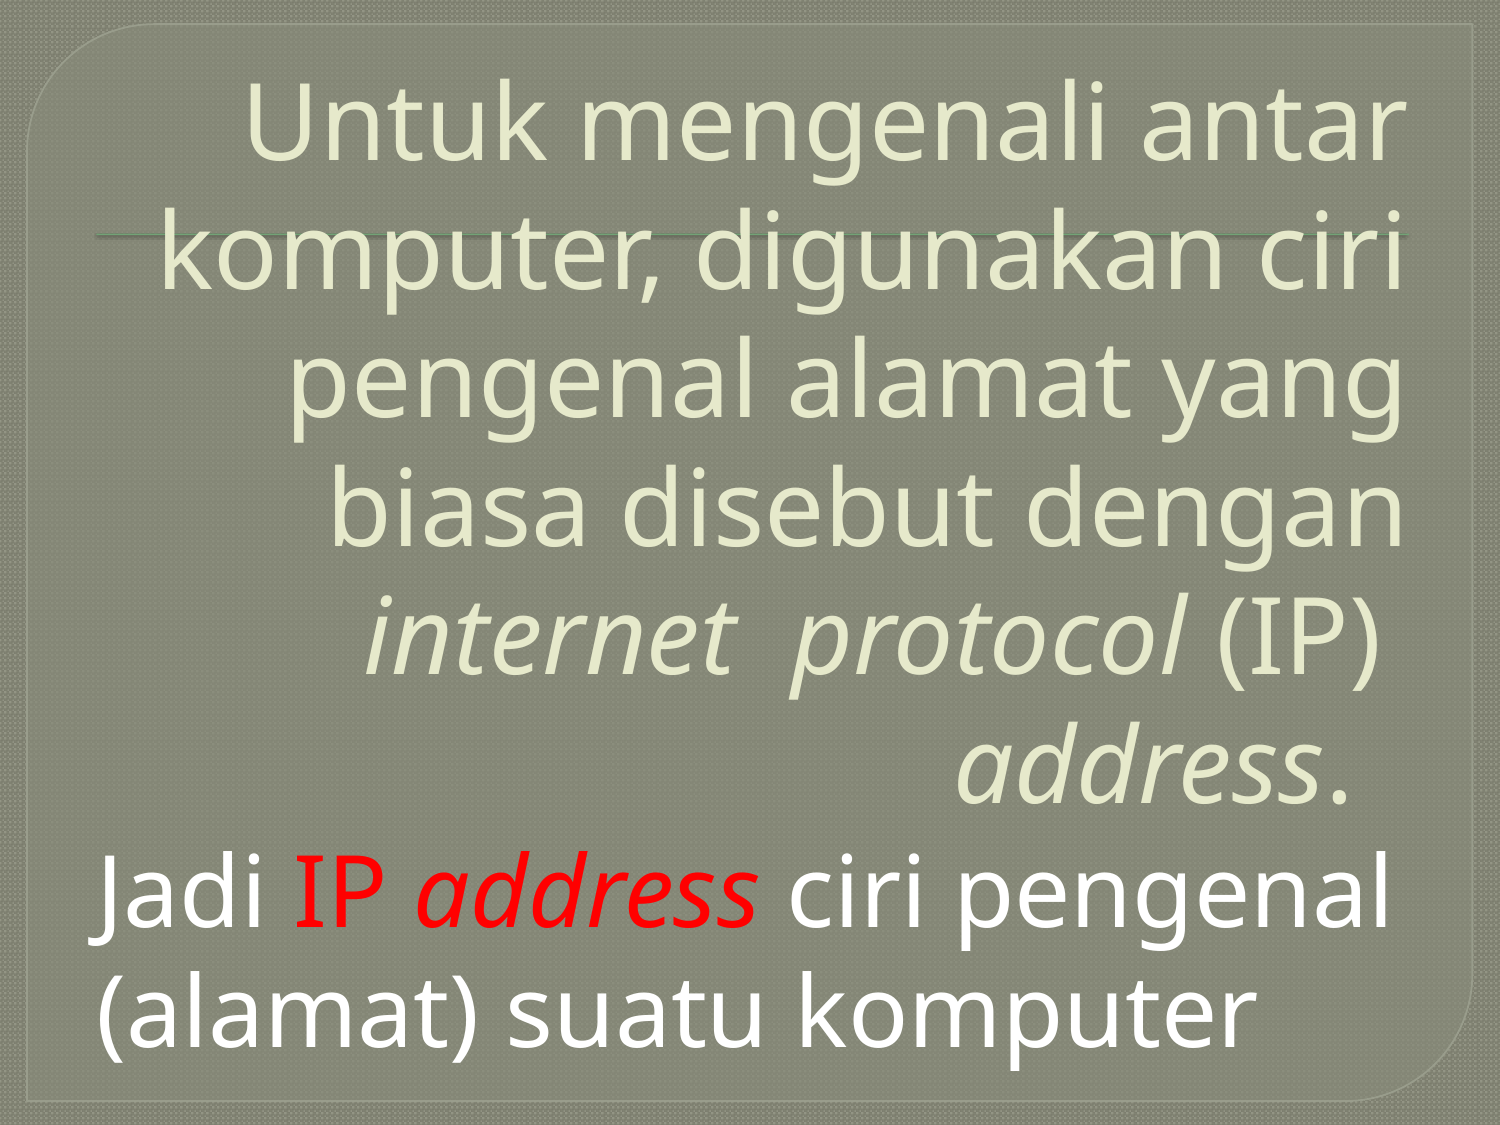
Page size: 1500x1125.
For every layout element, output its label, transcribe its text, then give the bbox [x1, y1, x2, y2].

title Untuk mengenali antar komputer, digunakan ciri pengenal alamat yang biasa disebut dengan internet protocol (IP) address. [75, 45, 1425, 832]
text_box Jadi IP address ciri pengenal (alamat) suatu komputer [81, 820, 1430, 1075]
